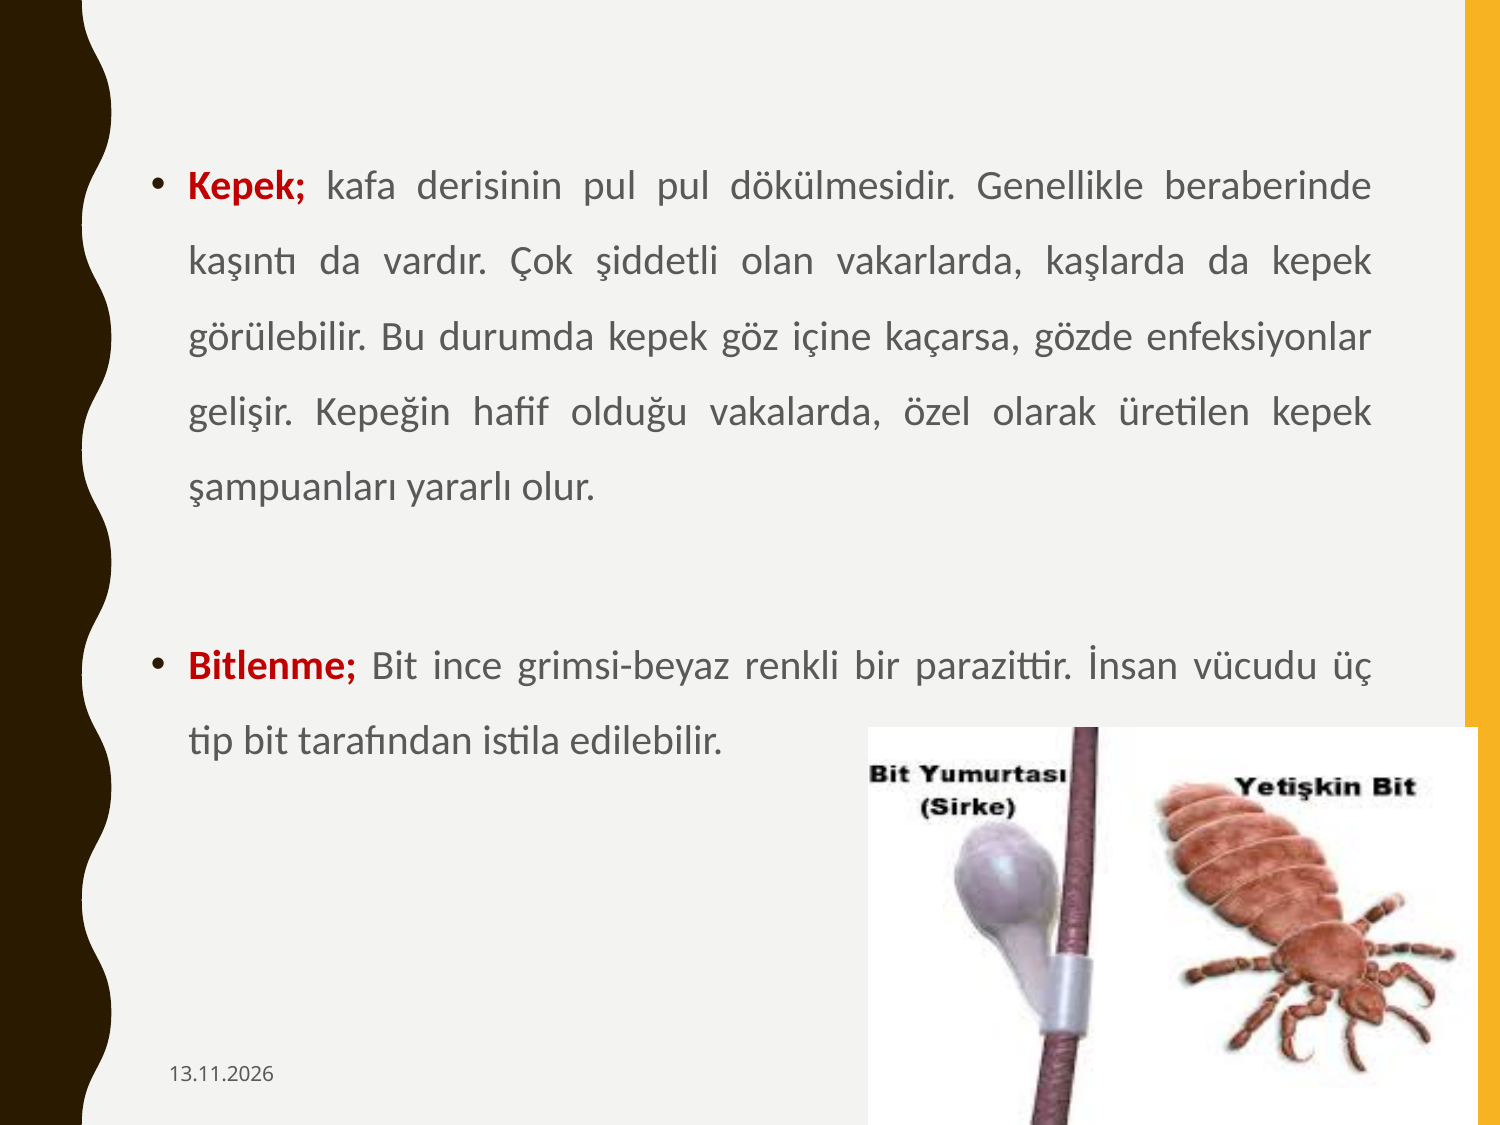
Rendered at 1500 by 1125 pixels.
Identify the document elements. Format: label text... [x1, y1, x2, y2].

list Kepek; kafa derisinin pul pul dökülmesidir. Genellikle beraberinde kaşıntı da vardır. Çok şiddetli olan vakarlarda, kaşlarda da kepek görülebilir. Bu durumda kepek göz içine kaçarsa, gözde enfeksiyonlar gelişir. Kepeğin hafif olduğu vakalarda, özel olarak üretilen kepek şampuanları yararlı olur. Bitlenme; Bit ince grimsi-beyaz renkli bir parazittir. İnsan vücudu üç tip bit tarafından istila edilebilir. [135, 125, 1388, 1025]
picture [868, 727, 1478, 1125]
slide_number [154, 1045, 441, 1103]
